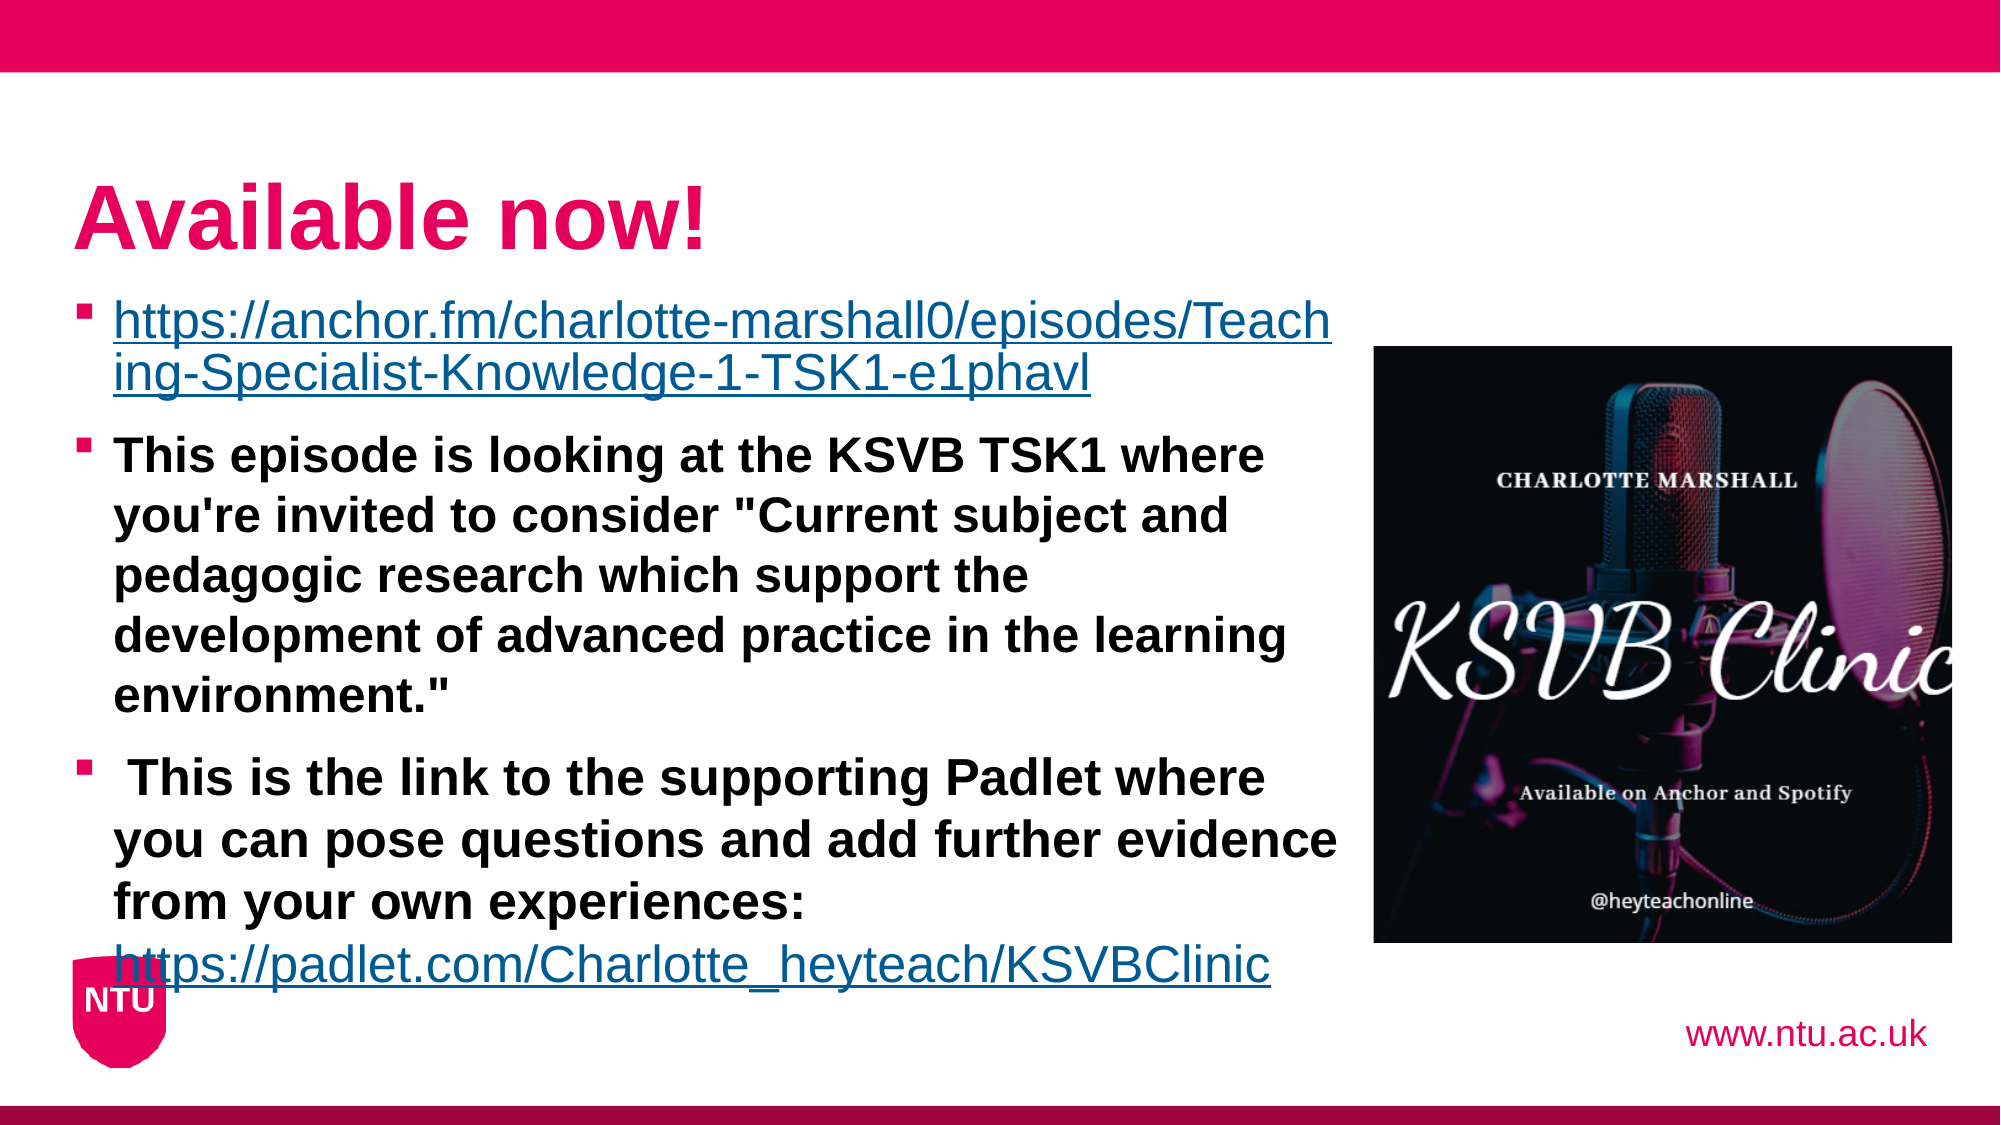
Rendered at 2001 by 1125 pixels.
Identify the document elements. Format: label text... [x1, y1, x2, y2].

list https://anchor.fm/charlotte-marshall0/episodes/Teaching-Specialist-Knowledge-1-TSK1-e1phavl This episode is looking at the KSVB TSK1 where you're invited to consider "Current subject and pedagogic research which support the development of advanced practice in the learning environment." This is the link to the supporting Padlet where you can pose questions and add further evidence from your own experiences: https://padlet.com/Charlotte_heyteach/KSVBClinic [72, 279, 1358, 994]
title Available now! [72, 131, 1928, 296]
picture [1373, 346, 1953, 943]
list www.ntu.ac.uk [1029, 993, 1928, 1055]
